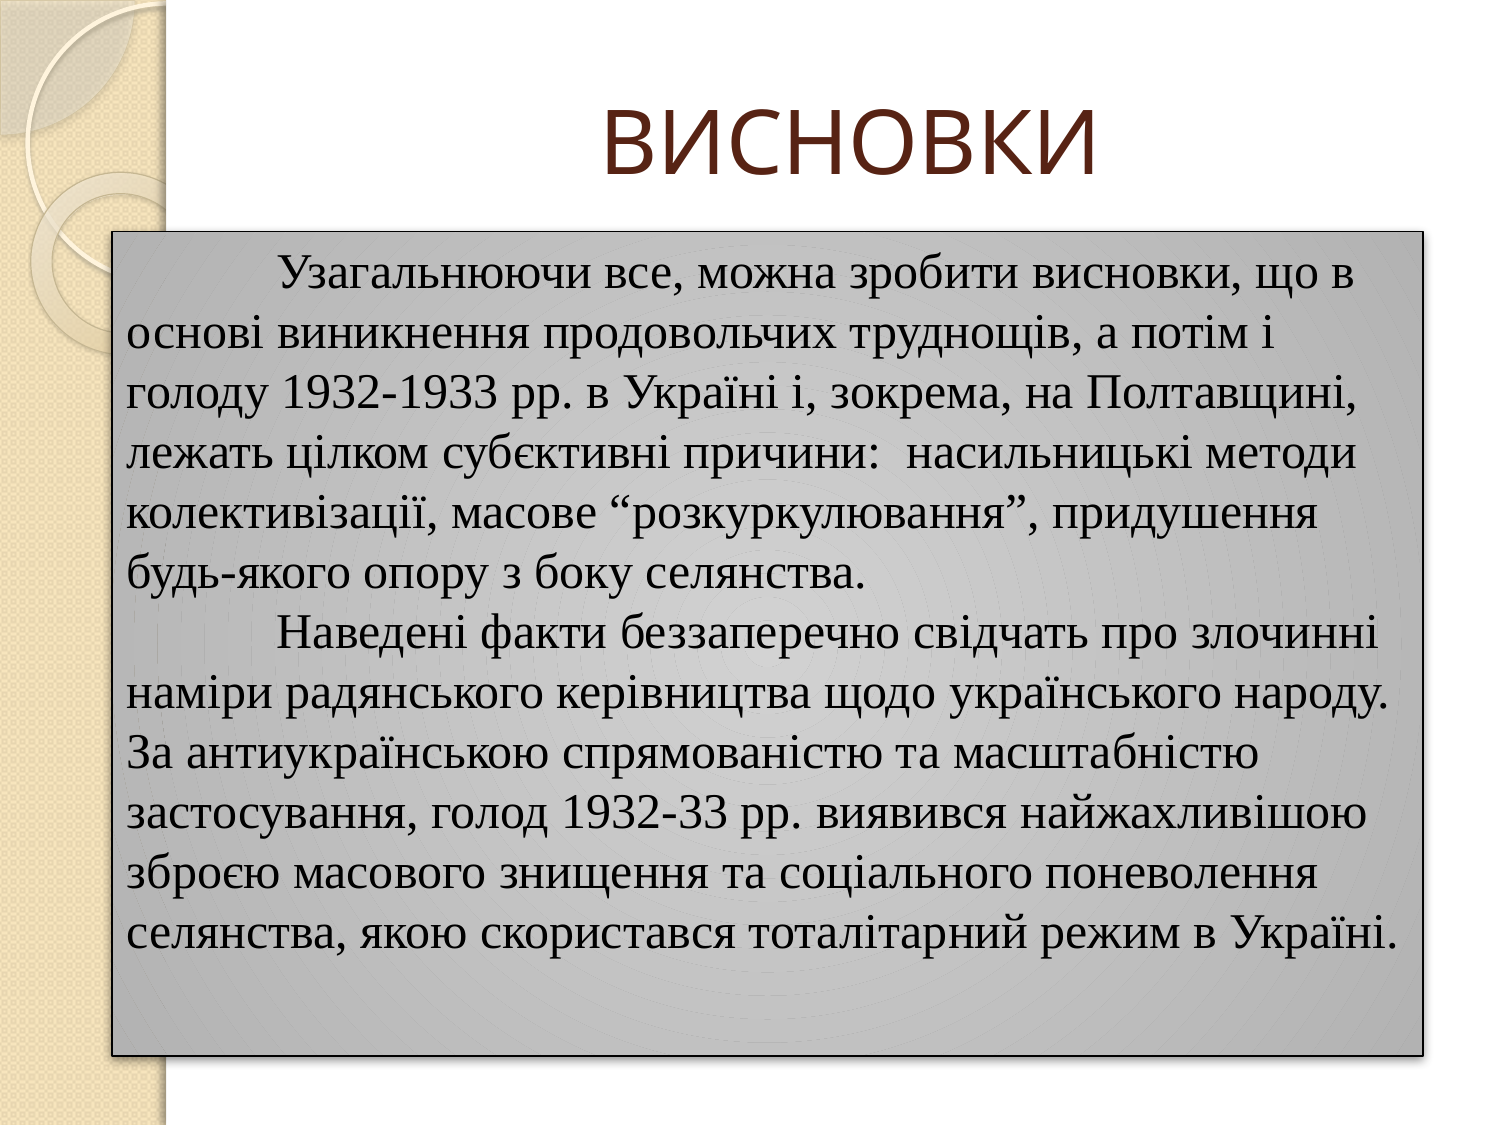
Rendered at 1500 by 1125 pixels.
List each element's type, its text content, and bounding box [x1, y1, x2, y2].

title ВИСНОВКИ [235, 45, 1466, 233]
text_box Узагальнюючи все, можна зробити висновки, що в основі виникнення продовольчих труднощів, а потім і голоду 1932-1933 рр. в Україні і, зокрема, на Полтавщині, лежать цілком субєктивні причини: насильницькі методи колективізації, масове “розкуркулювання”, придушення будь-якого опору з боку селянства. Наведені факти беззаперечно свідчать про злочинні наміри радянського керівництва щодо українського народу. За антиукраїнською спрямованістю та масштабністю застосування, голод 1932-33 рр. виявився найжахливішою зброєю масового знищення та соціального поневолення селянства, якою скористався тоталітарний режим в Україні. [111, 231, 1424, 1057]
